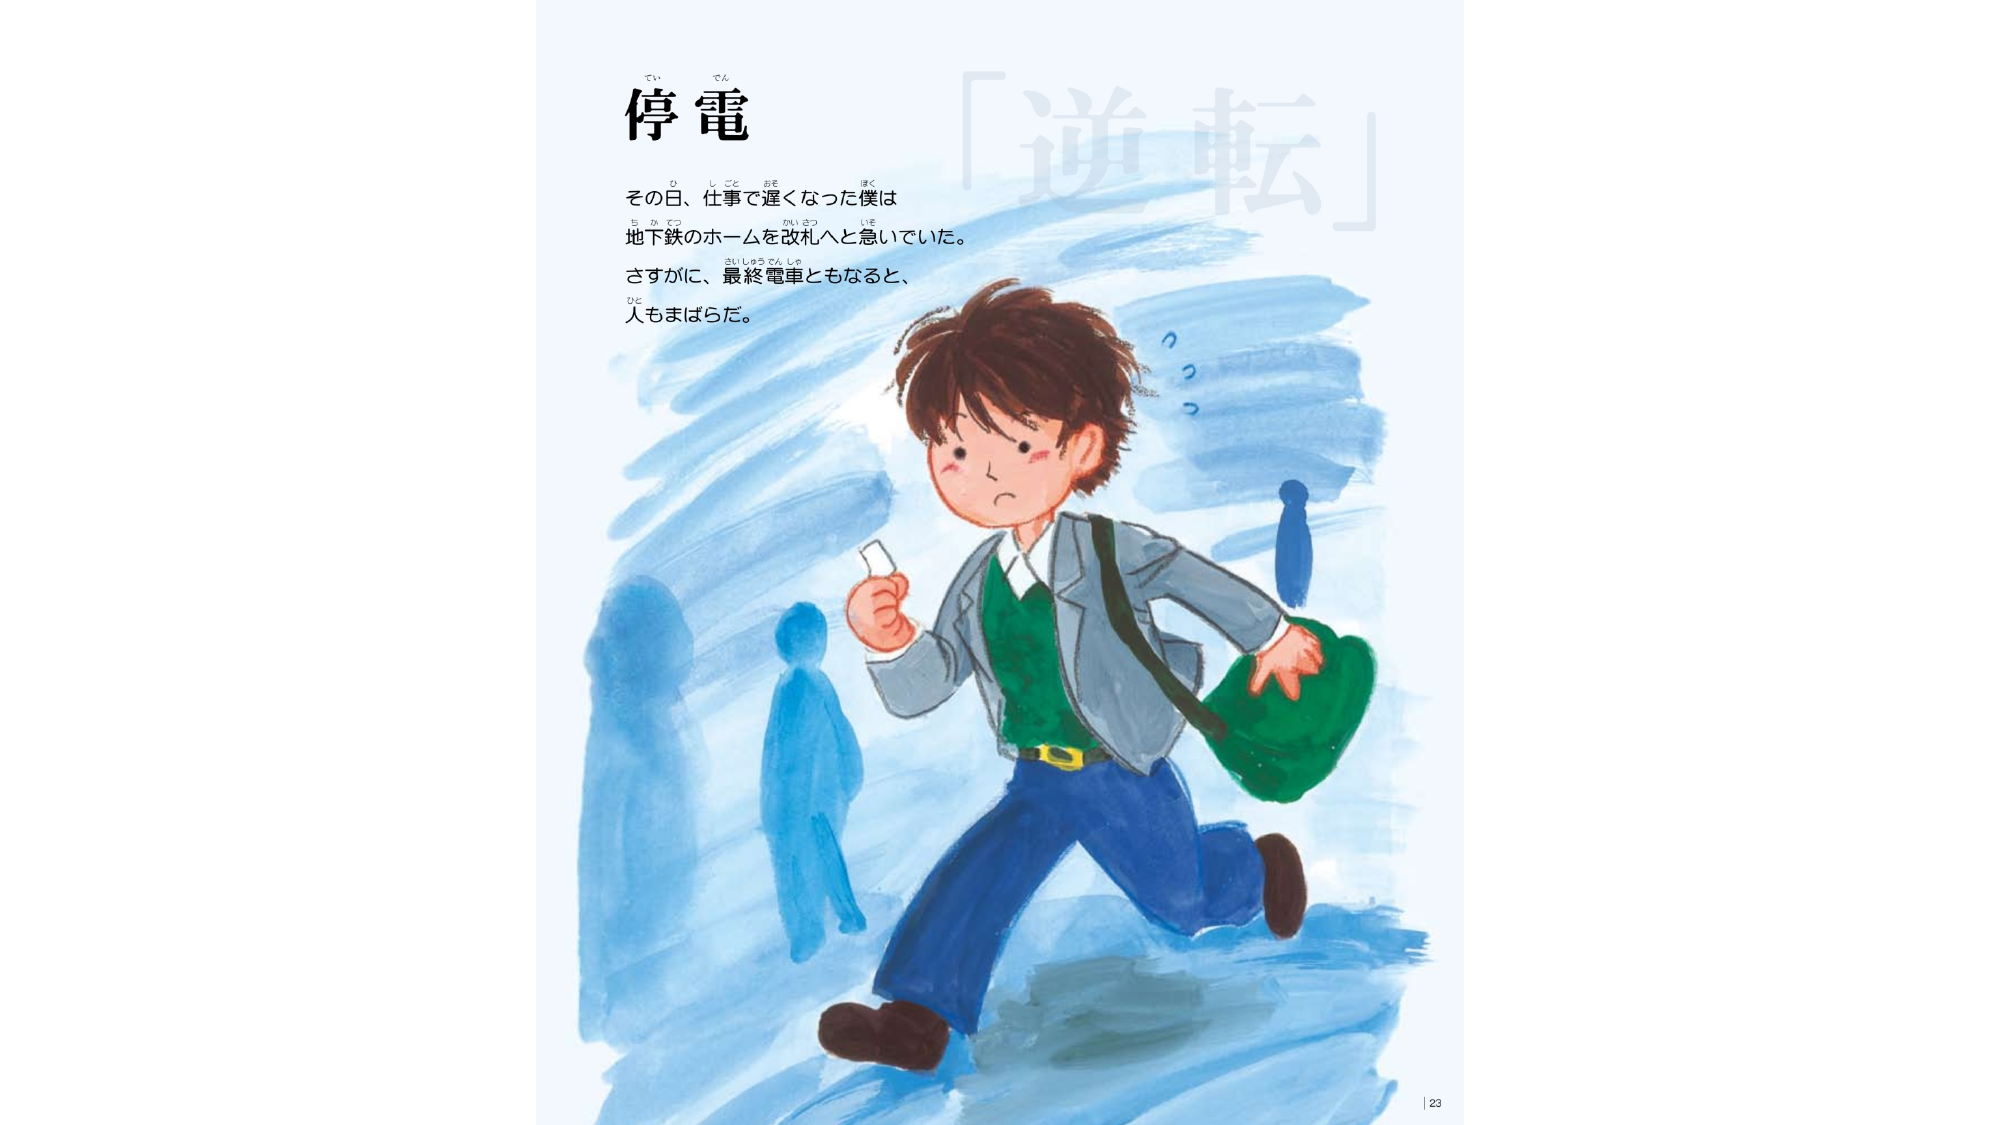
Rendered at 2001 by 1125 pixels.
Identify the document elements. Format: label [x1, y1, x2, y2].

picture [536, 0, 1464, 1125]
